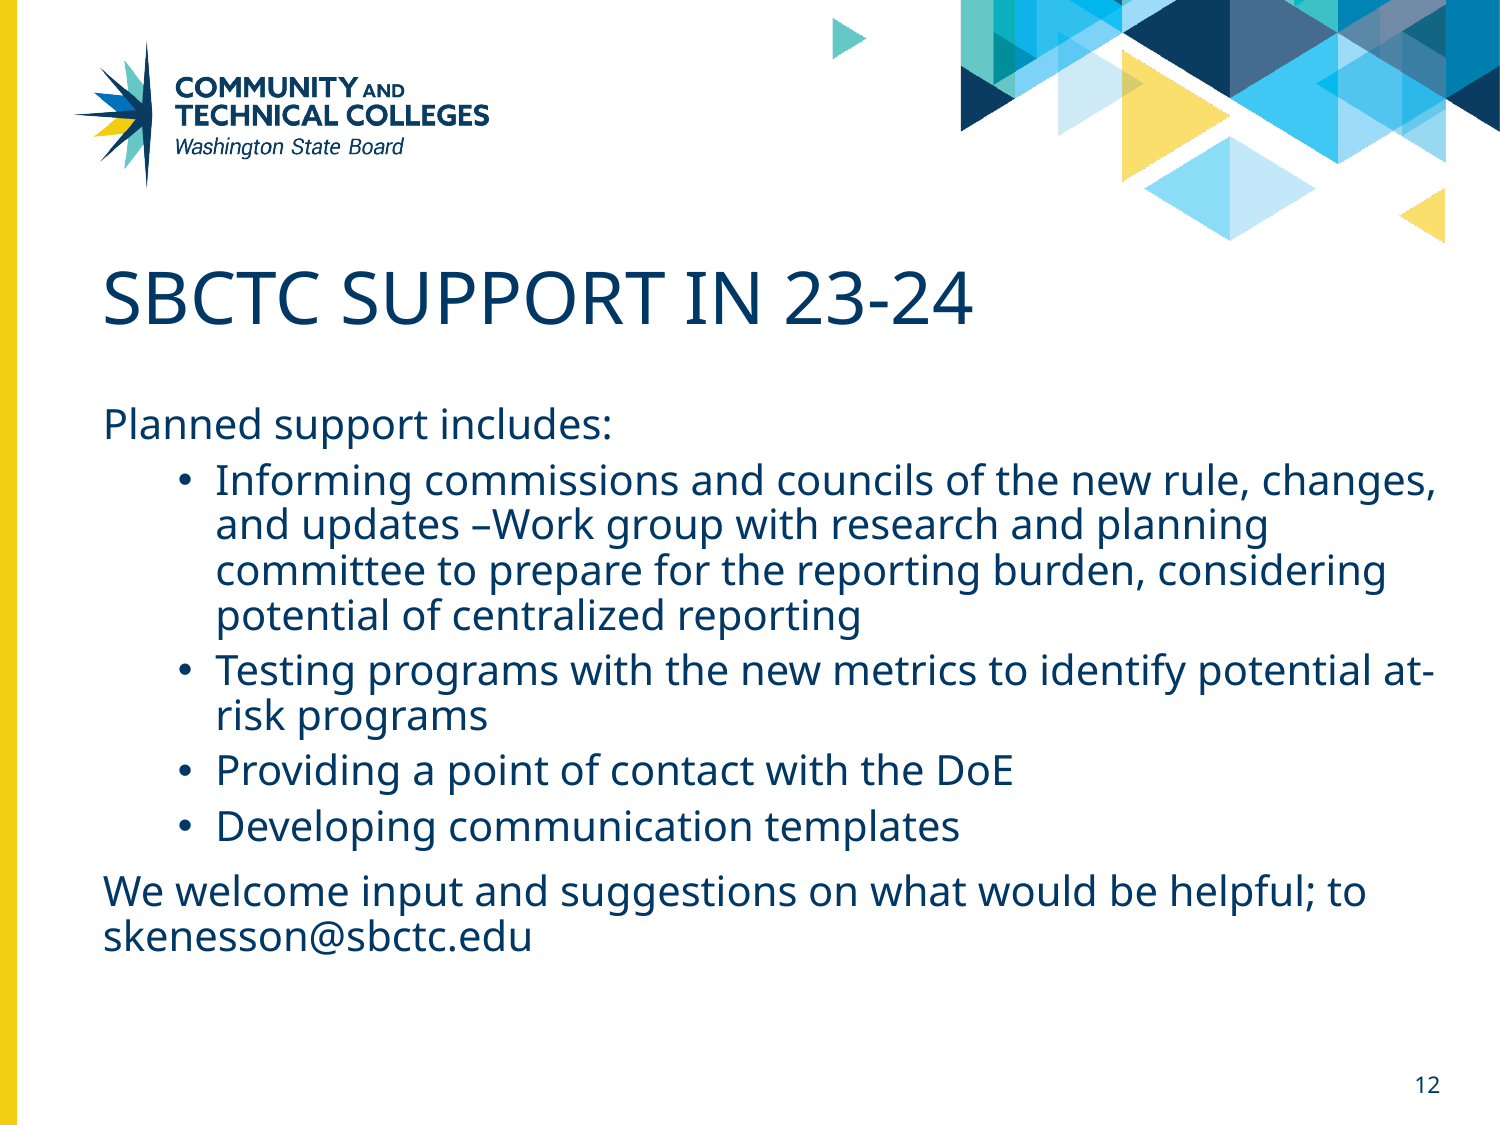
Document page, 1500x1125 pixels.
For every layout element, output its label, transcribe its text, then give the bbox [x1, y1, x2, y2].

slide_number 12 [1378, 1063, 1456, 1103]
list Planned support includes: Informing commissions and councils of the new rule, changes, and updates –Work group with research and planning committee to prepare for the reporting burden, considering potential of centralized reporting Testing programs with the new metrics to identify potential at-risk programs Providing a point of contact with the DoE Developing communication templates We welcome input and suggestions on what would be helpful; to skenesson@sbctc.edu [88, 396, 1456, 1013]
picture [832, 0, 1500, 243]
picture [17, 25, 557, 228]
title sbctc support in 23-24 [88, 254, 1456, 385]
